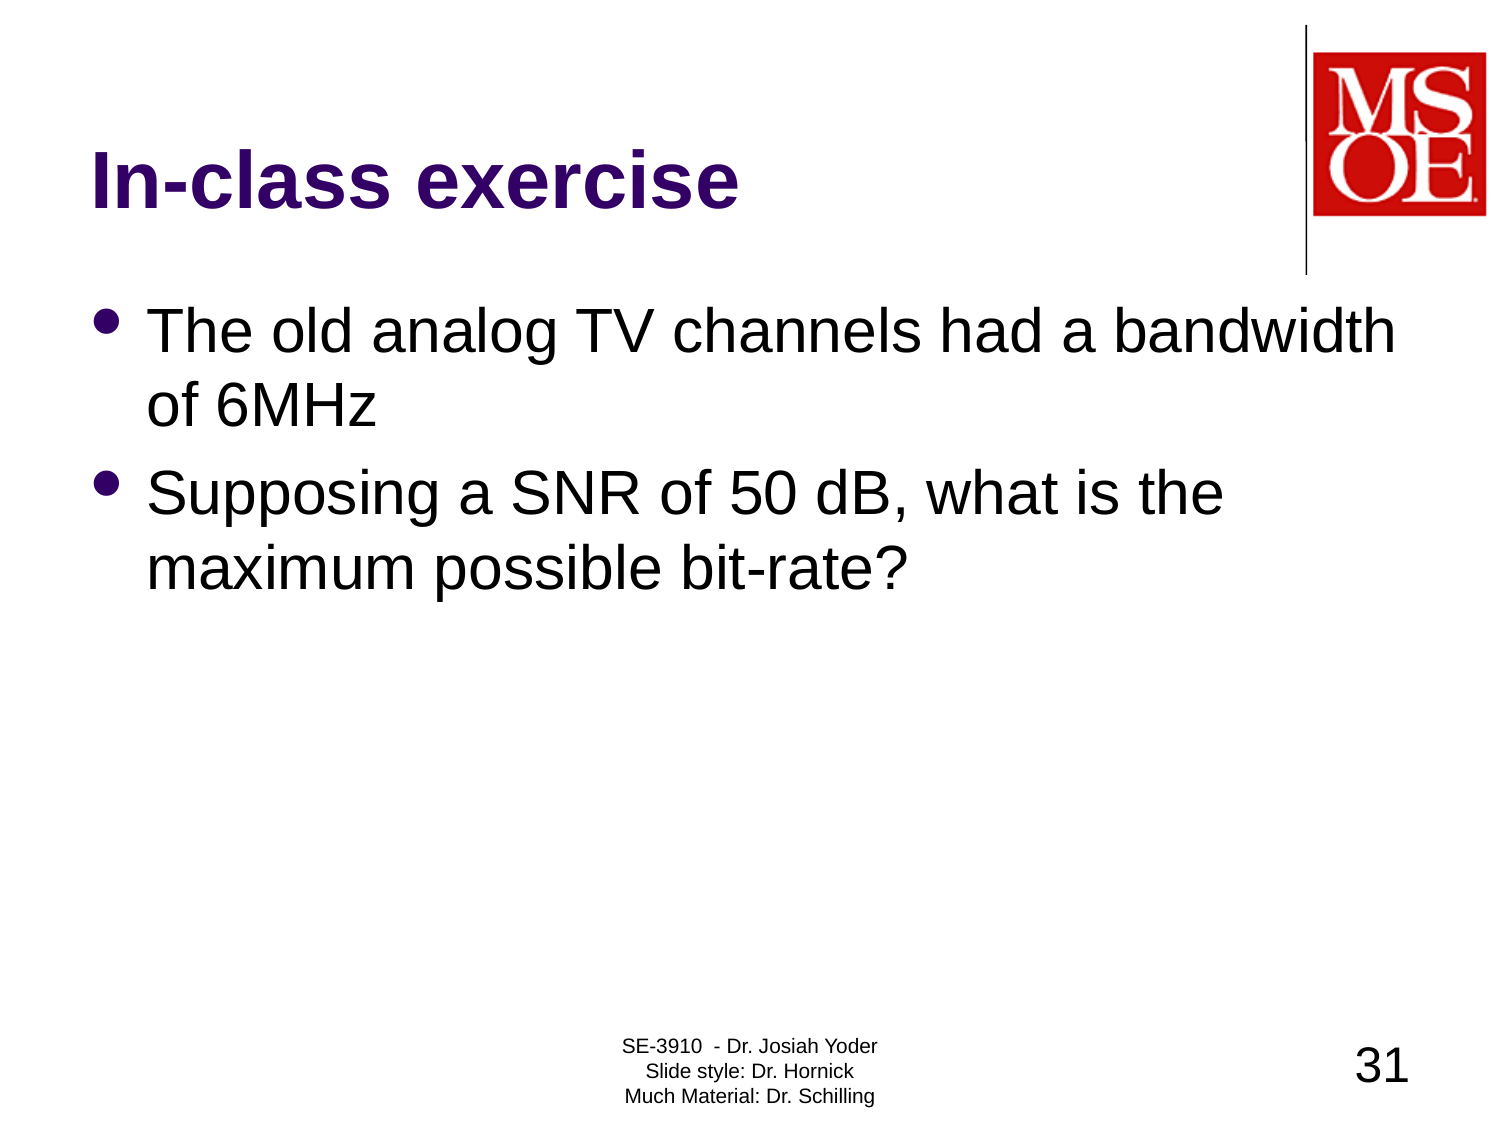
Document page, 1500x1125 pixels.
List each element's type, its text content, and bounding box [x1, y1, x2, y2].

title In-class exercise [74, 19, 1313, 233]
list The old analog TV channels had a bandwidth of 6MHz Supposing a SNR of 50 dB, what is the maximum possible bit-rate? [74, 281, 1426, 1006]
slide_number 31 [1074, 1024, 1426, 1101]
footer SE-3910 - Dr. Josiah Yoder Slide style: Dr. Hornick Much Material: Dr. Schilling [512, 1024, 988, 1101]
picture [1313, 37, 1488, 232]
